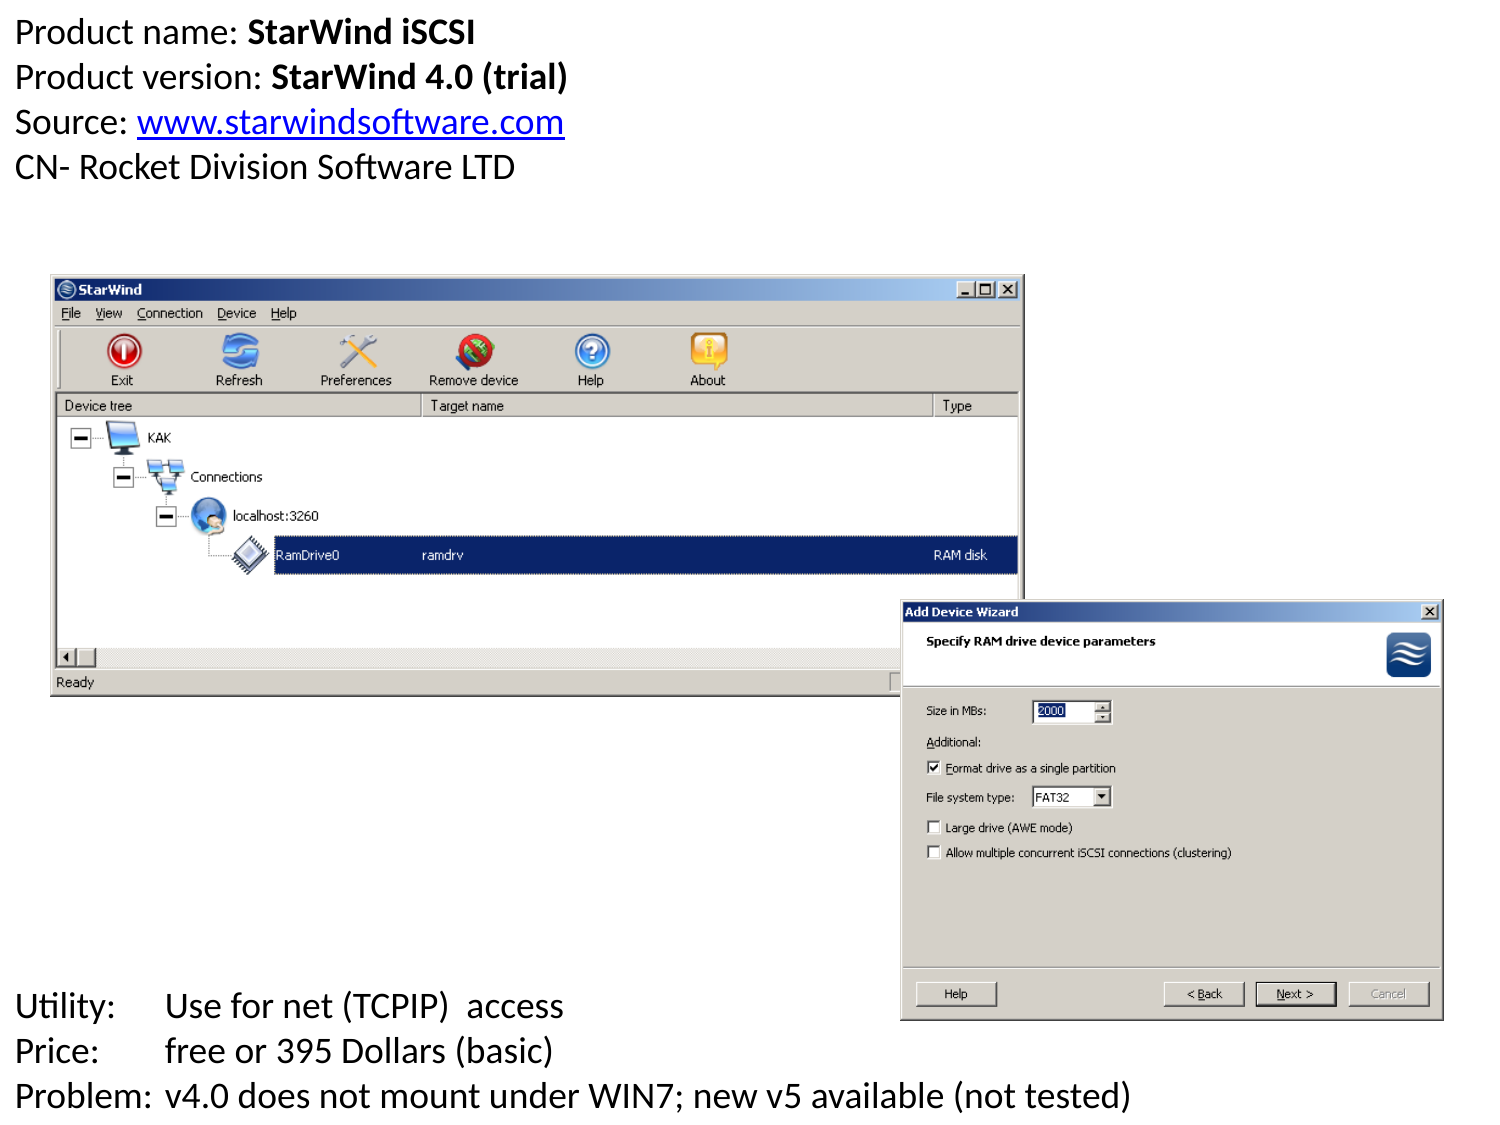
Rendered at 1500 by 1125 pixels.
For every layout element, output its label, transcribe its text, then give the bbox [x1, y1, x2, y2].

picture [49, 274, 1444, 1021]
text_box Product name: StarWind iSCSI Product version: StarWind 4.0 (trial) Source: www.starwindsoftware.com CN- Rocket Division Software LTD [0, 0, 1125, 195]
text_box Utility: Use for net (TCPIP) access Price: free or 395 Dollars (basic) Problem: v4.0 does not mount under WIN7; new v5 available (not tested) [0, 973, 1313, 1124]
